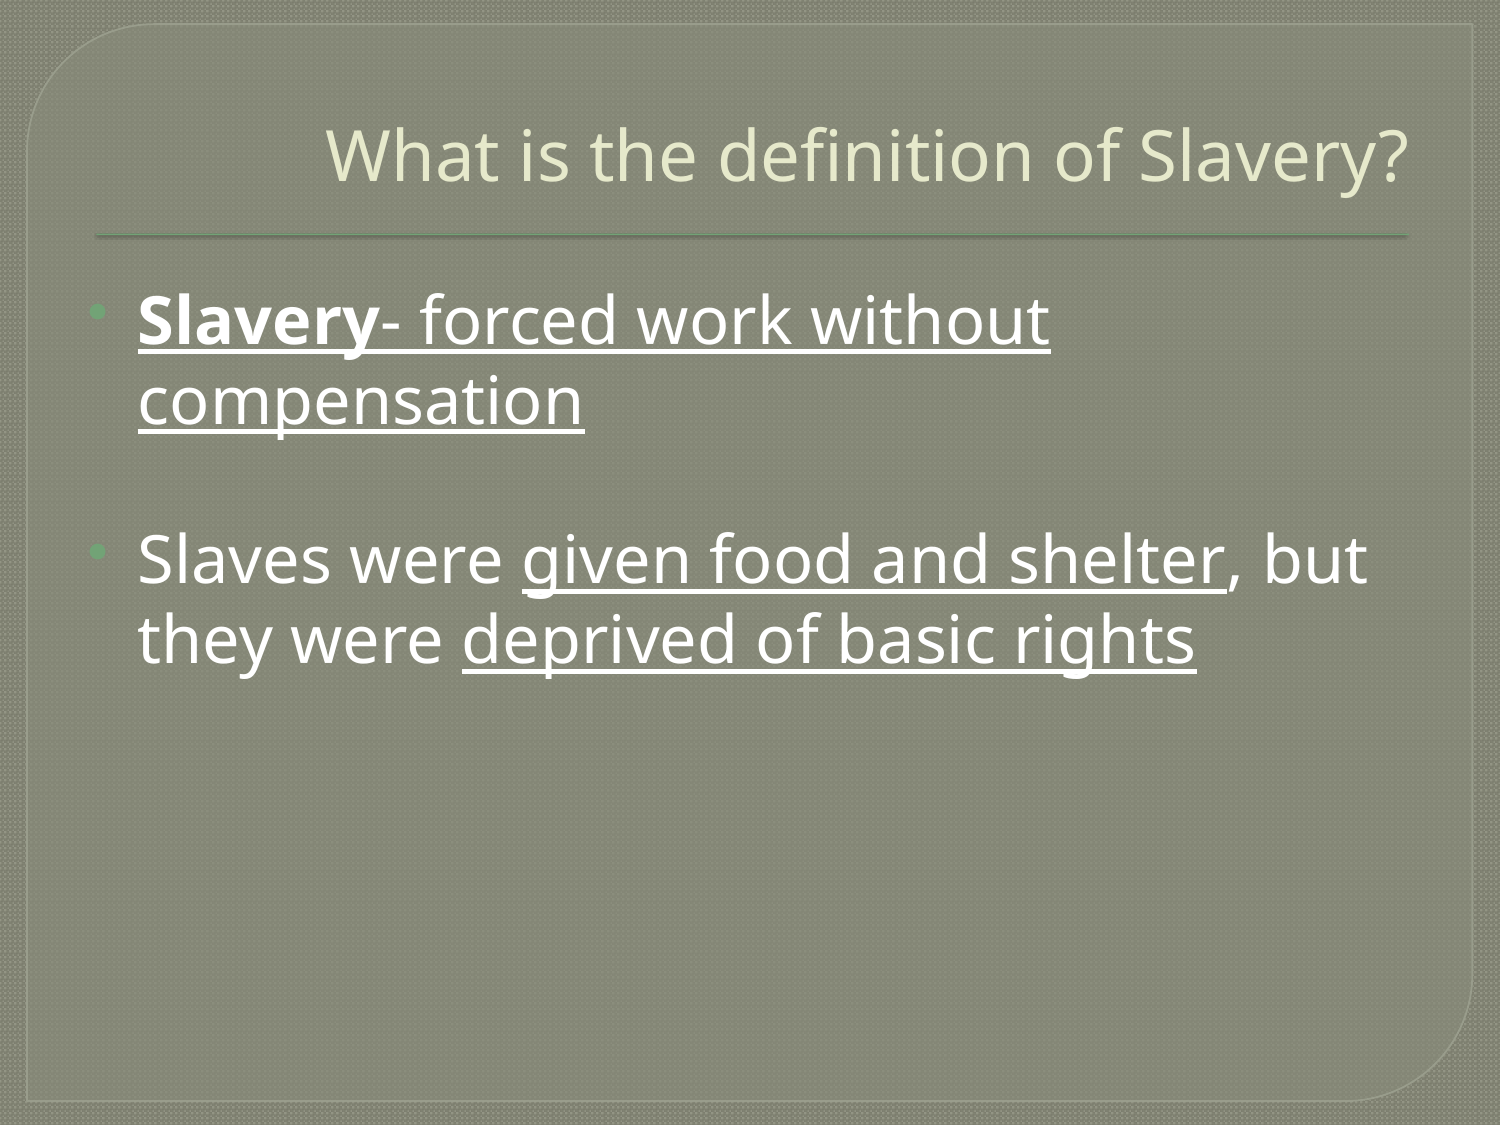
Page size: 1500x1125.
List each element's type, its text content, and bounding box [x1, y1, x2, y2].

list Slavery- forced work without compensation Slaves were given food and shelter, but they were deprived of basic rights [75, 270, 1425, 1013]
title What is the definition of Slavery? [75, 99, 1425, 270]
